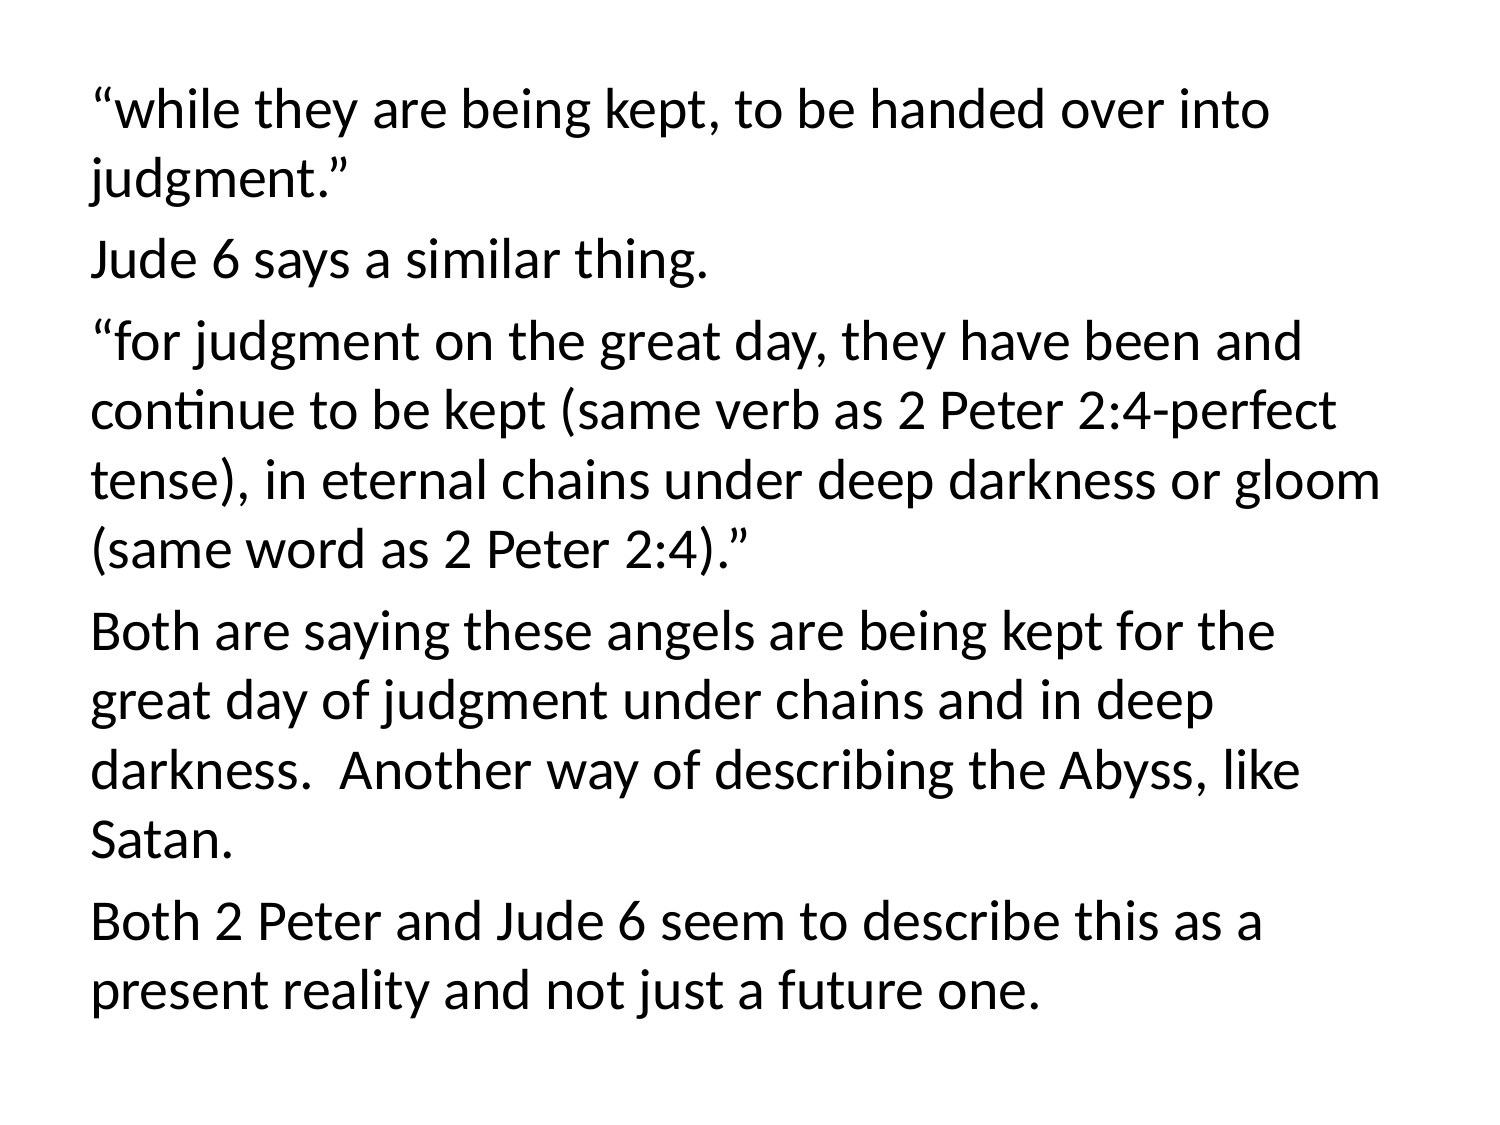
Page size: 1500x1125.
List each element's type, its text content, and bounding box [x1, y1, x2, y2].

list “while they are being kept, to be handed over into judgment.” Jude 6 says a similar thing. “for judgment on the great day, they have been and continue to be kept (same verb as 2 Peter 2:4-perfect tense), in eternal chains under deep darkness or gloom (same word as 2 Peter 2:4).” Both are saying these angels are being kept for the great day of judgment under chains and in deep darkness. Another way of describing the Abyss, like Satan. Both 2 Peter and Jude 6 seem to describe this as a present reality and not just a future one. [75, 62, 1425, 1038]
